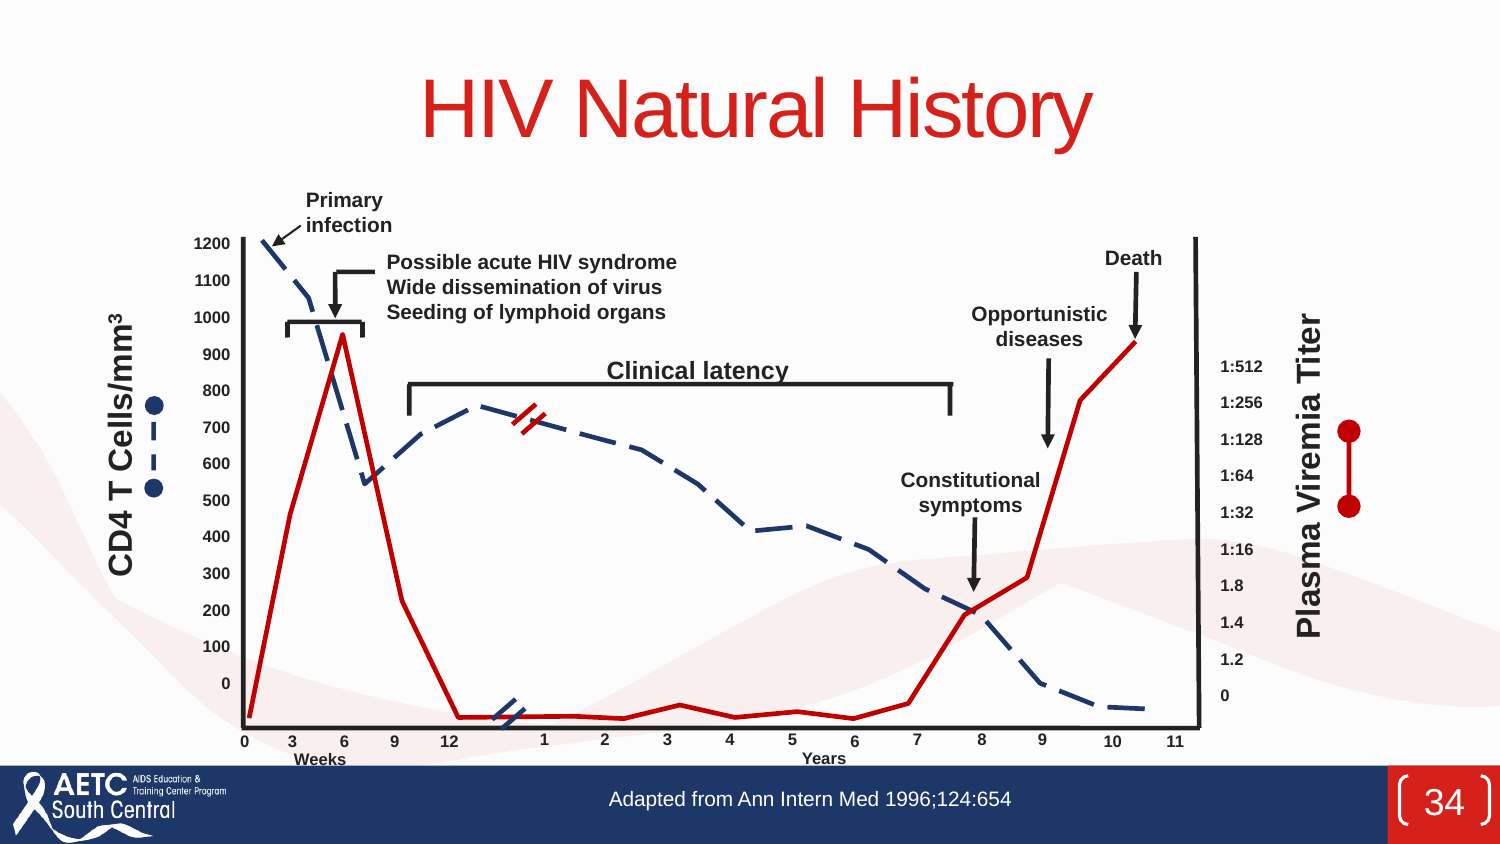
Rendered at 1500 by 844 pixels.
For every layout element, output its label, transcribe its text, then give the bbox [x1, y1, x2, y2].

text_box Adapted from Ann Intern Med 1996;124:654 [237, 778, 1383, 819]
text_box 5 [773, 721, 813, 757]
text_box [1339, 421, 1359, 441]
text_box 6 [835, 723, 875, 759]
text_box [271, 225, 301, 247]
text_box 3 [648, 721, 688, 757]
text_box 2 [585, 721, 625, 757]
text_box 4 [710, 721, 750, 757]
text_box Weeks [279, 741, 362, 777]
text_box 9 [1023, 721, 1063, 757]
text_box Opportunistic diseases [956, 293, 1123, 358]
text_box 0 [225, 723, 265, 759]
text_box Constitutional symptoms [885, 459, 1056, 524]
text_box 1:512 1:256 1:128 1:64 1:32 1:16 1.8 1.4 1.2 0 [1205, 347, 1313, 713]
text_box 3 [273, 723, 313, 759]
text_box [511, 403, 546, 435]
text_box [261, 240, 759, 513]
text_box [328, 271, 342, 319]
text_box [970, 611, 1156, 710]
slide_number 34 [1397, 774, 1492, 827]
text_box 1200 1100 1000 900 800 700 600 500 400 300 200 100 0 [170, 226, 246, 701]
text_box [249, 334, 1121, 719]
text_box [967, 517, 981, 592]
text_box [1129, 271, 1142, 339]
text_box [145, 396, 163, 415]
text_box [1123, 341, 1136, 355]
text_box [491, 698, 526, 730]
text_box Death [1090, 237, 1178, 277]
title HIV Natural History [75, 33, 1440, 175]
text_box 8 [962, 721, 1002, 757]
text_box Possible acute HIV syndrome Wide dissemination of virus Seeding of lymphoid organs [371, 241, 693, 331]
text_box [1339, 496, 1359, 516]
text_box 7 [898, 721, 938, 757]
text_box Primary infection [291, 179, 408, 245]
picture [12, 770, 227, 844]
text_box Plasma Viremia Titer [1279, 298, 1334, 655]
text_box Clinical latency [591, 346, 805, 392]
text_box 11 [1151, 723, 1199, 759]
text_box 10 [1088, 723, 1137, 759]
text_box CD4 T Cells/mm3 [91, 298, 146, 593]
text_box 6 [325, 723, 365, 759]
text_box Years [787, 740, 862, 776]
text_box 12 [425, 723, 474, 759]
text_box [145, 479, 163, 497]
text_box 1 [524, 721, 572, 757]
text_box 9 [375, 723, 415, 759]
text_box [1041, 358, 1055, 449]
